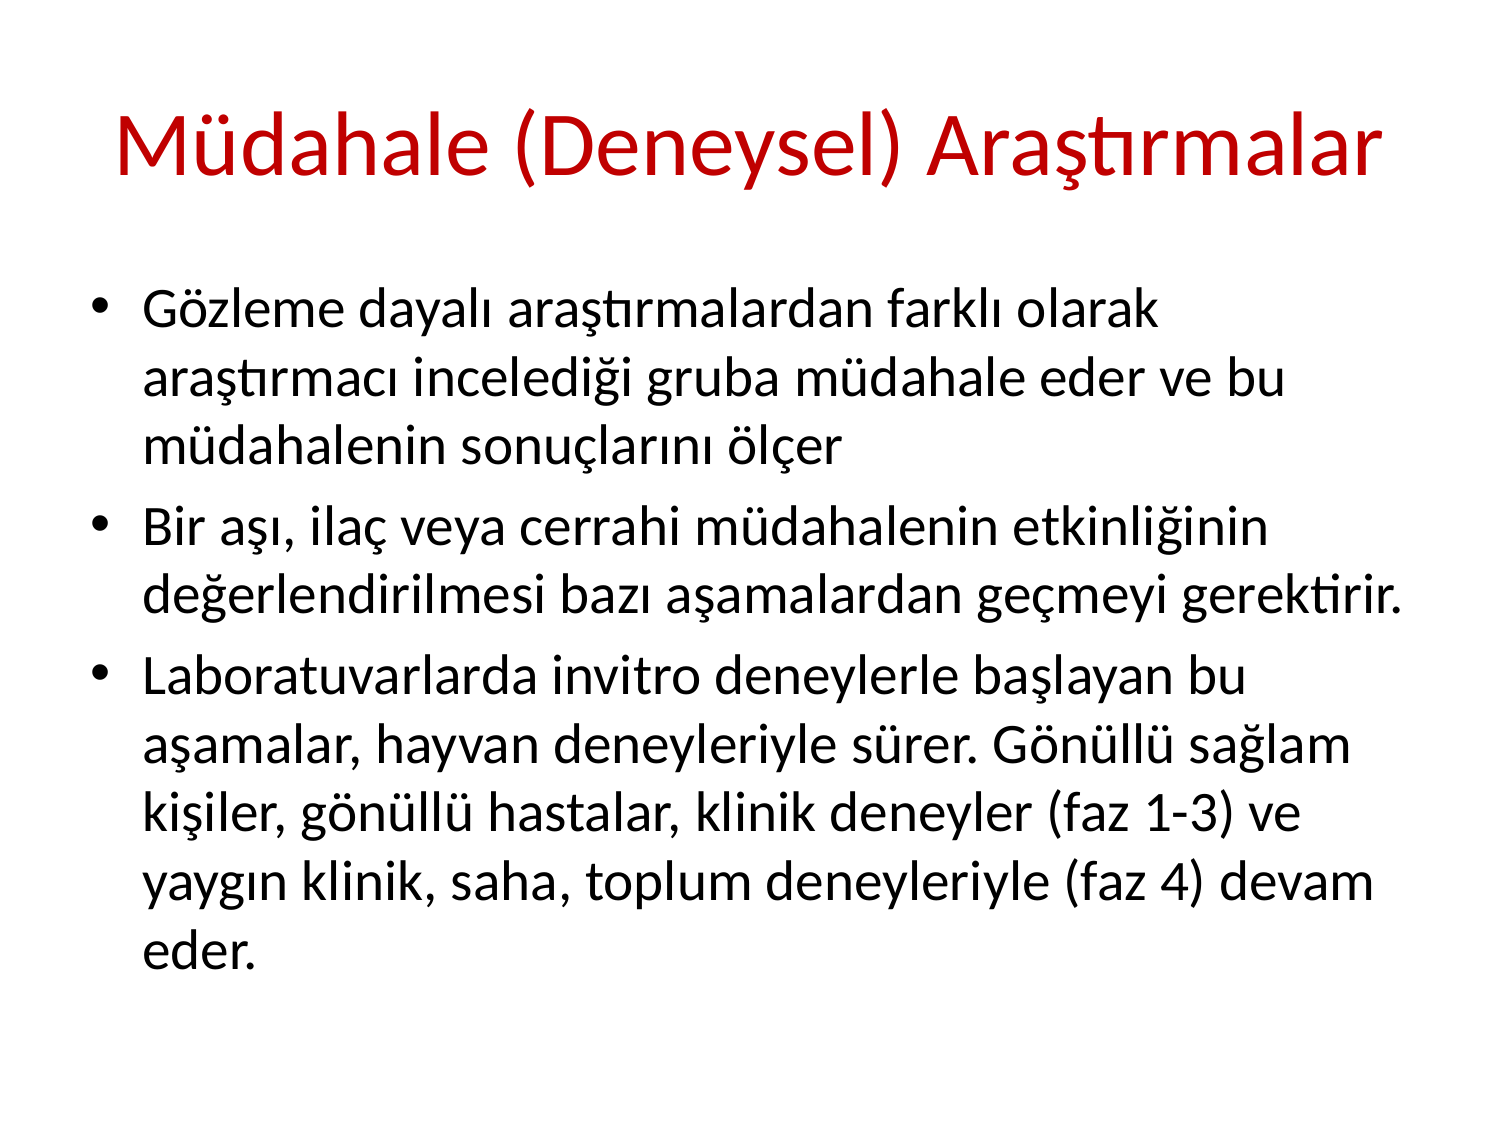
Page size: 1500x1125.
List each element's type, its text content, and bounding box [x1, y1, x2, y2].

title Müdahale (Deneysel) Araştırmalar [75, 45, 1425, 233]
list Gözleme dayalı araştırmalardan farklı olarak araştırmacı incelediği gruba müdahale eder ve bu müdahalenin sonuçlarını ölçer Bir aşı, ilaç veya cerrahi müdahalenin etkinliğinin değerlendirilmesi bazı aşamalardan geçmeyi gerektirir. Laboratuvarlarda invitro deneylerle başlayan bu aşamalar, hayvan deneyleriyle sürer. Gönüllü sağlam kişiler, gönüllü hastalar, klinik deneyler (faz 1-3) ve yaygın klinik, saha, toplum deneyleriyle (faz 4) devam eder. [75, 262, 1425, 1005]
